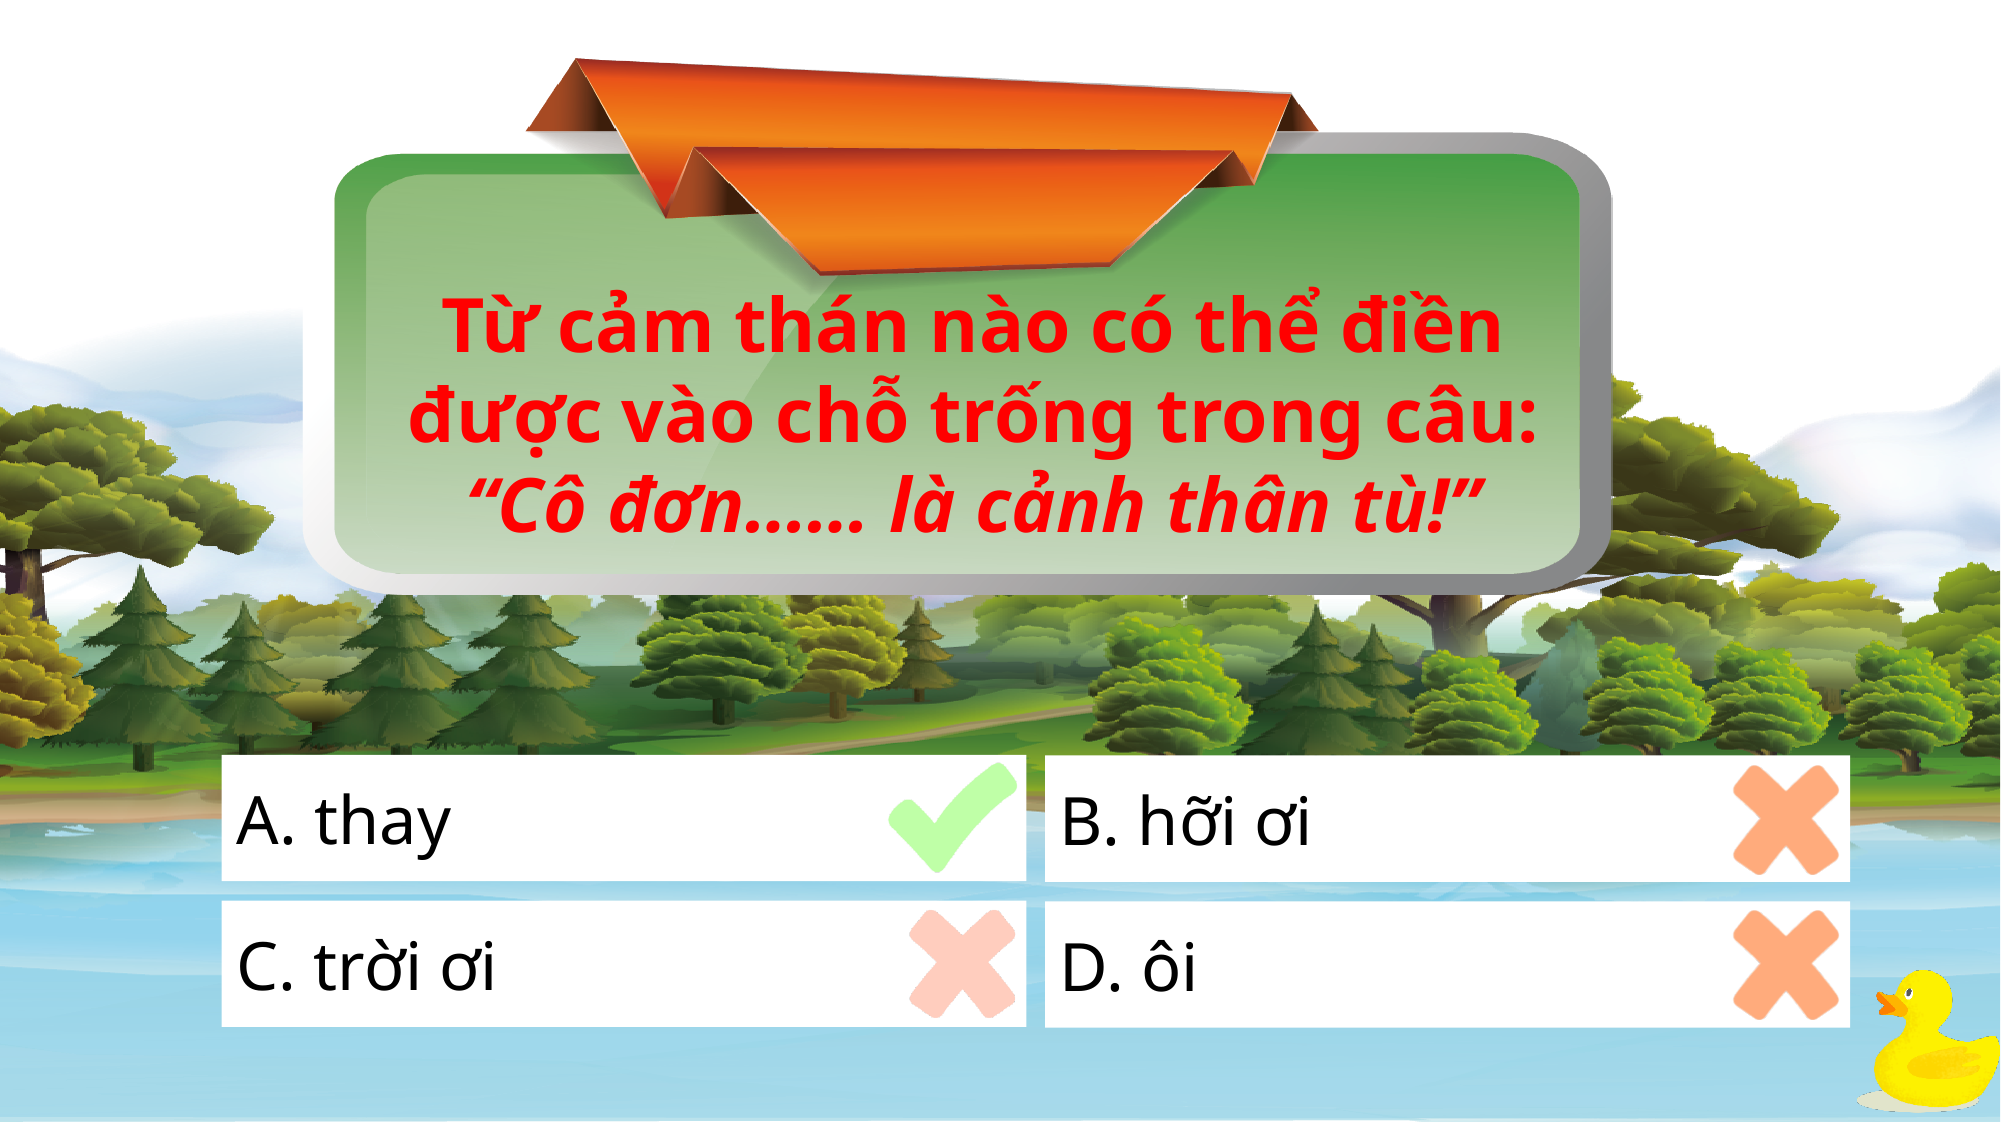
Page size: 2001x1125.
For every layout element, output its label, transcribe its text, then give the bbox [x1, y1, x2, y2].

text_box A. thay [221, 754, 1028, 882]
picture [0, 0, 2001, 1125]
text_box C. trời ơi [221, 900, 1028, 1028]
text_box D. ôi [1044, 900, 1851, 1029]
text_box B. hỡi ơi [1044, 754, 1851, 883]
